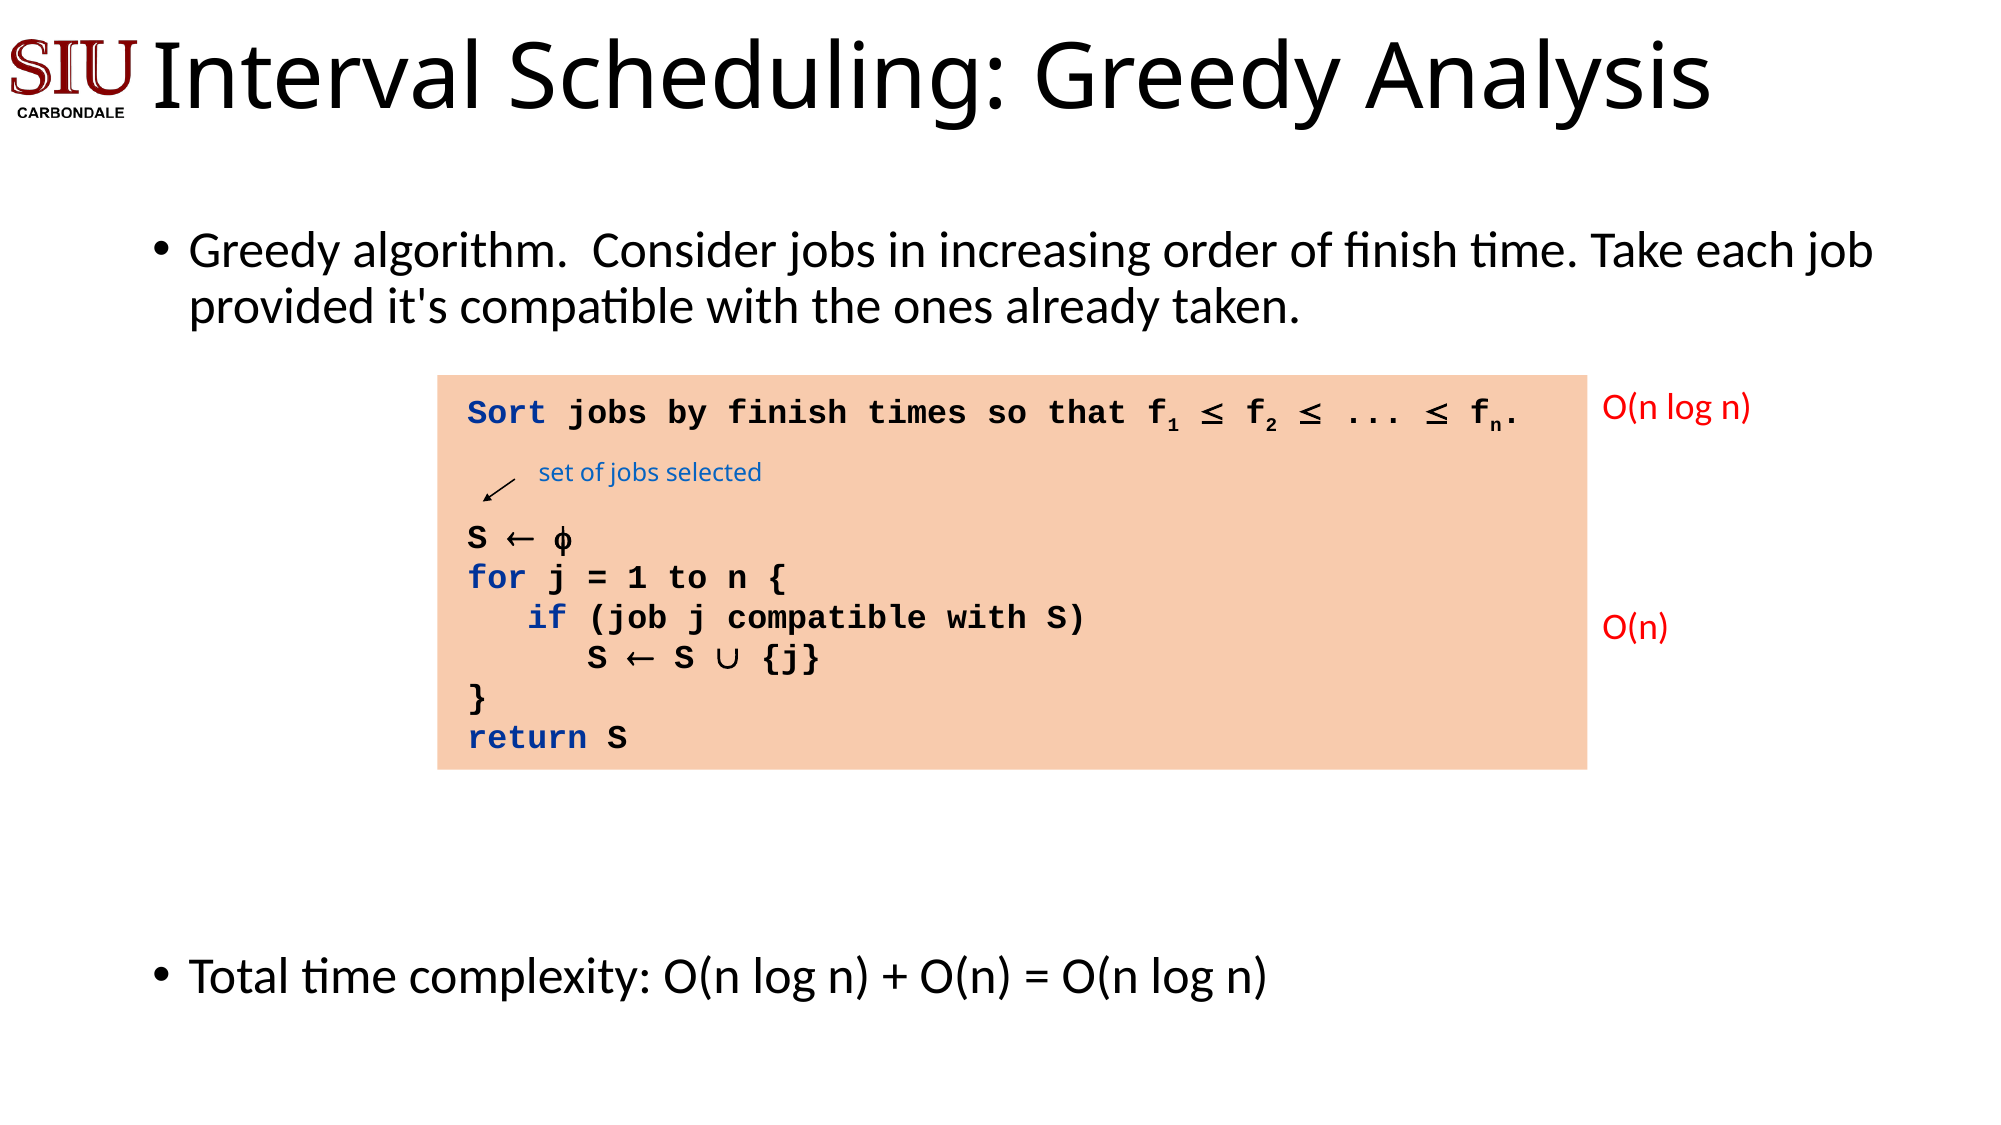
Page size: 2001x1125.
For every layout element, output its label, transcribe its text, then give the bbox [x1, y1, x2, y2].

text_box O(n log n) [1587, 374, 1775, 435]
text_box set of jobs selected [538, 456, 770, 487]
title Interval Scheduling: Greedy Analysis [137, 20, 1863, 139]
text_box Sort jobs by finish times so that f1  f2  ...  fn. S   for j = 1 to n { if (job j compatible with S) S  S  {j} } return S [437, 375, 1588, 770]
text_box [482, 479, 515, 502]
picture [11, 39, 137, 118]
text_box O(n) [1587, 594, 1775, 655]
list Greedy algorithm. Consider jobs in increasing order of finish time. Take each job provided it's compatible with the ones already taken. Total time complexity: O(n log n) + O(n) = O(n log n) [137, 215, 1914, 1016]
